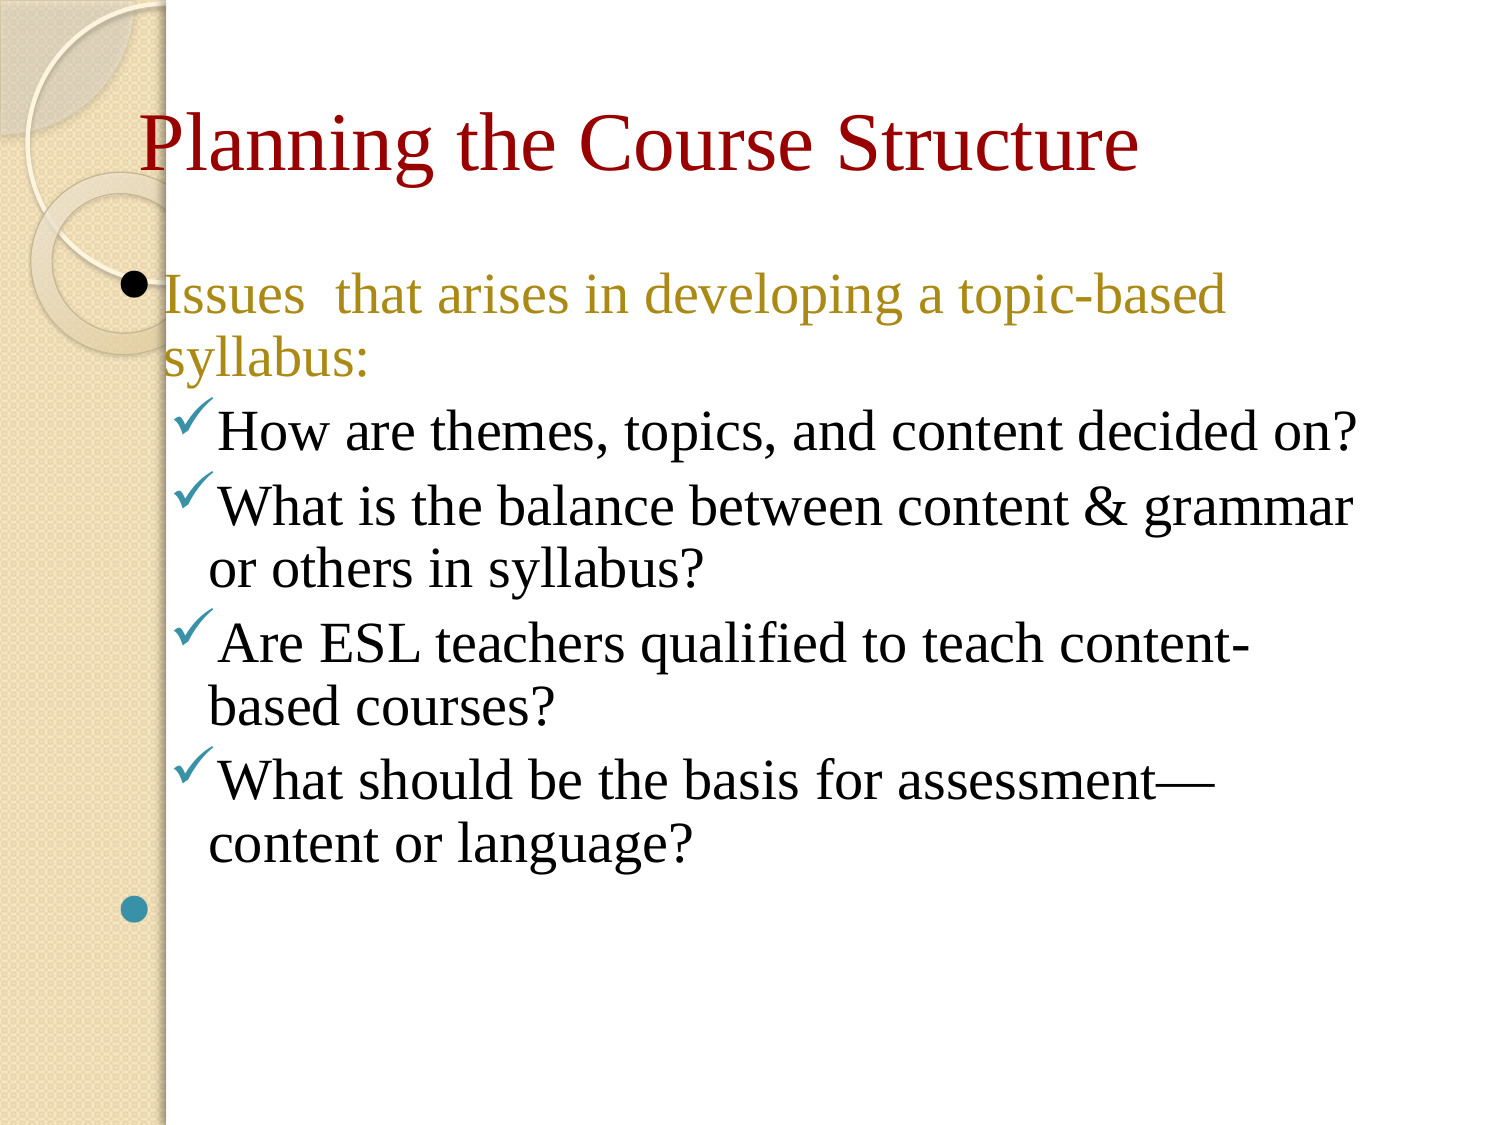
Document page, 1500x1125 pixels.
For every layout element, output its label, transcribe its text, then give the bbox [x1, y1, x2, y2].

title Planning the Course Structure [123, 78, 1251, 197]
list Issues that arises in developing a topic-based syllabus: How are themes, topics, and content decided on? What is the balance between content & grammar or others in syllabus? Are ESL teachers qualified to teach content-based courses? What should be the basis for assessment—content or language? [88, 255, 1375, 1000]
